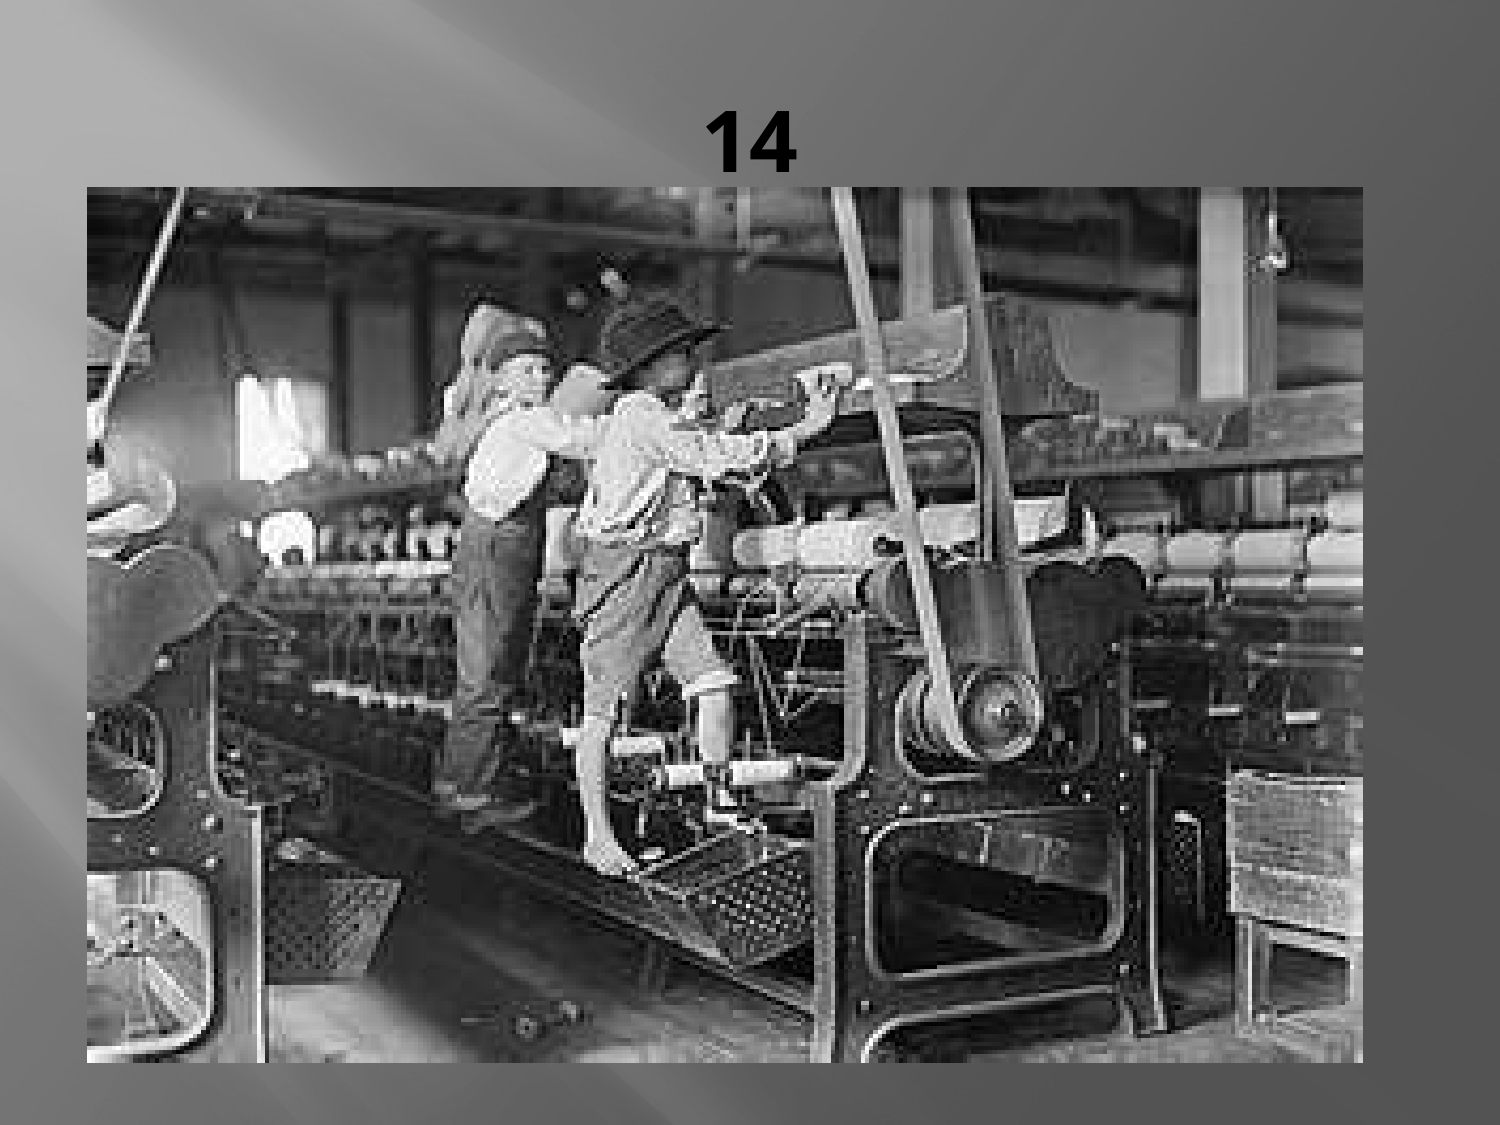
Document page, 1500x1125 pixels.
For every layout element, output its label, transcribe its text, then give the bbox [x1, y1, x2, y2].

picture [87, 187, 1363, 1063]
title 14 [75, 45, 1425, 233]
